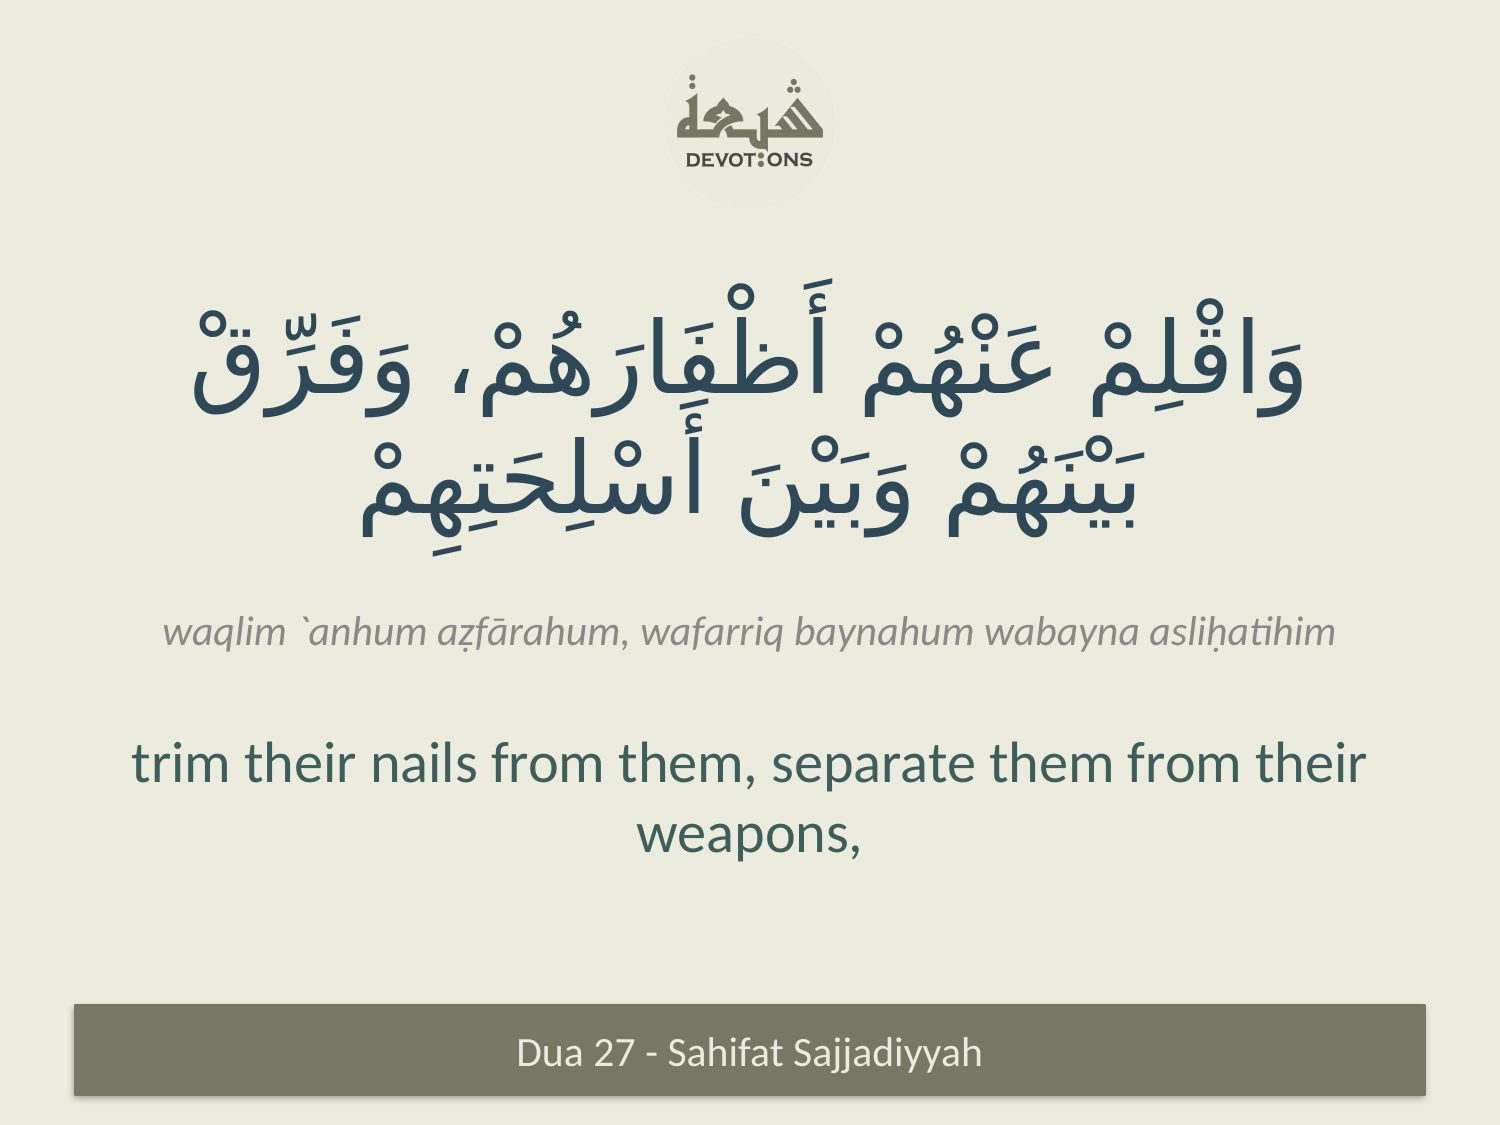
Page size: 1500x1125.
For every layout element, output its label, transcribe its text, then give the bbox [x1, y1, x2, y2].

text_box Dua 27 - Sahifat Sajjadiyyah [501, 1017, 999, 1083]
text_box [74, 1004, 1426, 1096]
picture [656, 29, 844, 218]
text_box وَاقْلِمْ عَنْهُمْ أَظْفَارَهُمْ، وَفَرِّقْ بَيْنَهُمْ وَبَيْنَ أَسْلِحَتِهِمْ waqlim `anhum aẓfārahum, wafarriq baynahum wabayna asliḥatihim trim their nails from them, separate them from their weapons, [74, 286, 1425, 871]
